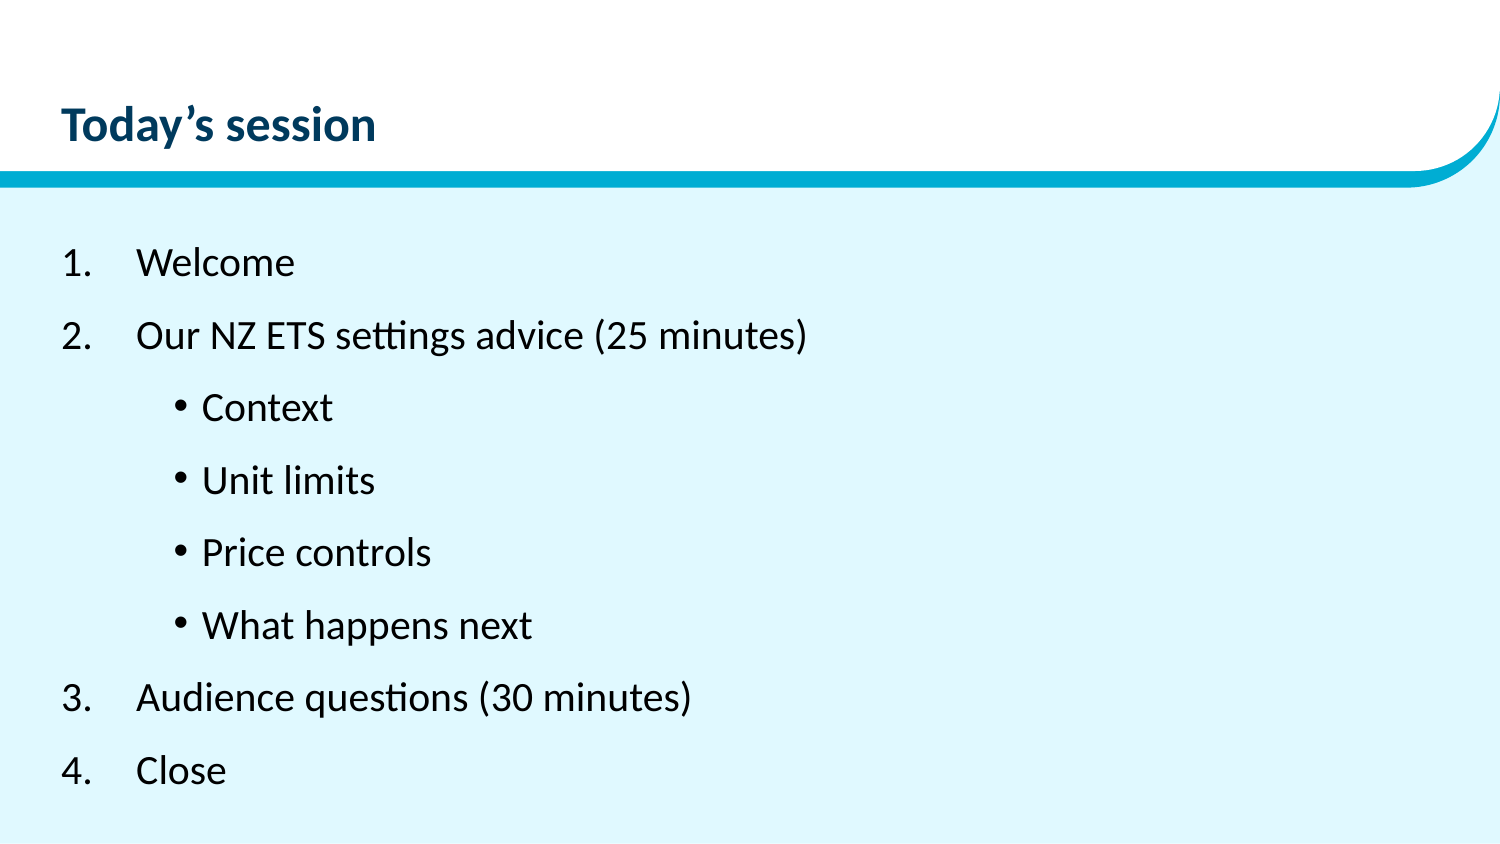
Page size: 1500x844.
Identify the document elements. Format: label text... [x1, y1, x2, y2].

list Welcome Our NZ ETS settings advice (25 minutes) Context Unit limits Price controls What happens next Audience questions (30 minutes) Close [61, 224, 1459, 828]
title Today’s session [61, 44, 1397, 208]
